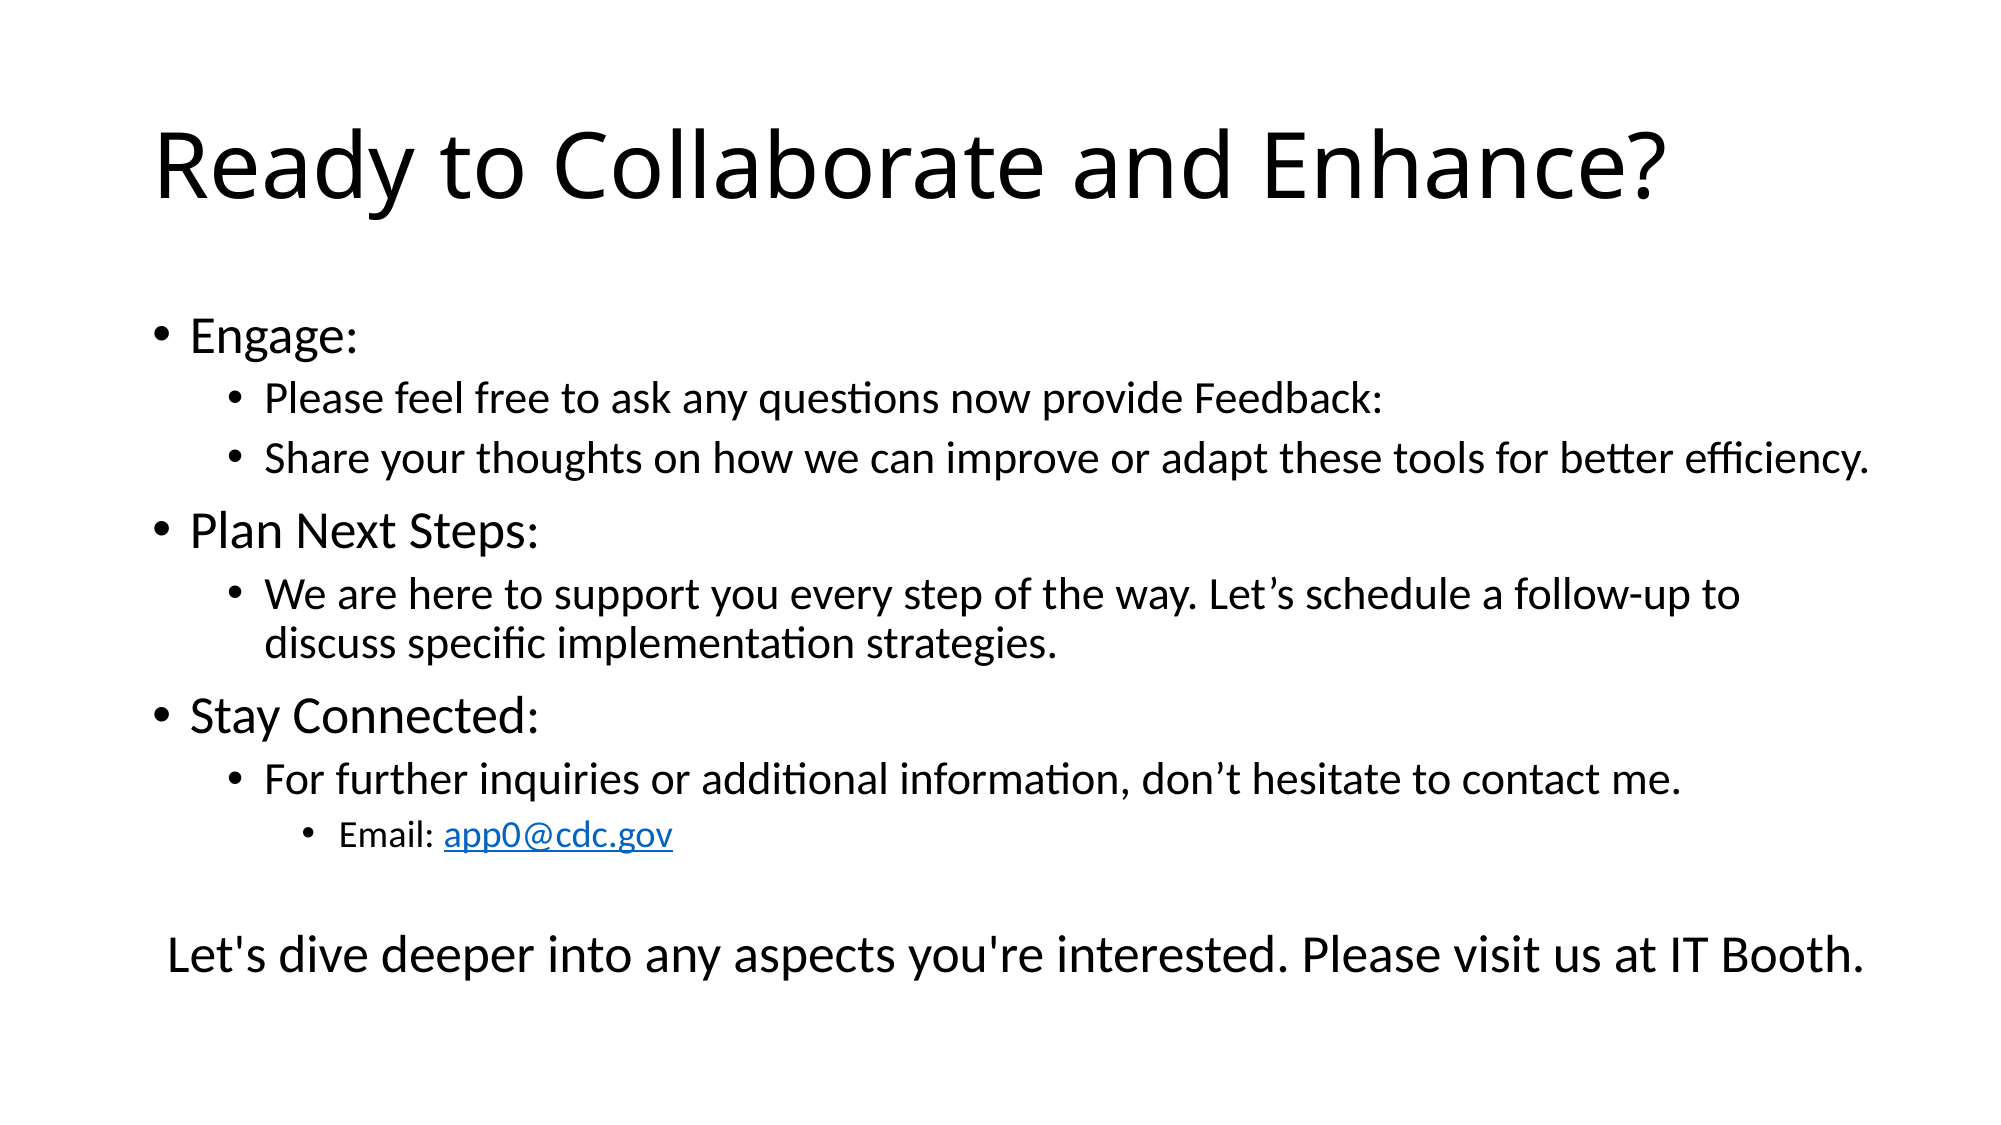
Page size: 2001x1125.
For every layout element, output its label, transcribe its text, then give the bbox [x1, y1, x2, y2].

list Engage: Please feel free to ask any questions now provide Feedback: Share your thoughts on how we can improve or adapt these tools for better efficiency. Plan Next Steps: We are here to support you every step of the way. Let’s schedule a follow-up to discuss specific implementation strategies. Stay Connected: For further inquiries or additional information, don’t hesitate to contact me. Email: app0@cdc.gov Let's dive deeper into any aspects you're interested. Please visit us at IT Booth. [137, 299, 1897, 1014]
title Ready to Collaborate and Enhance? [137, 59, 1863, 278]
